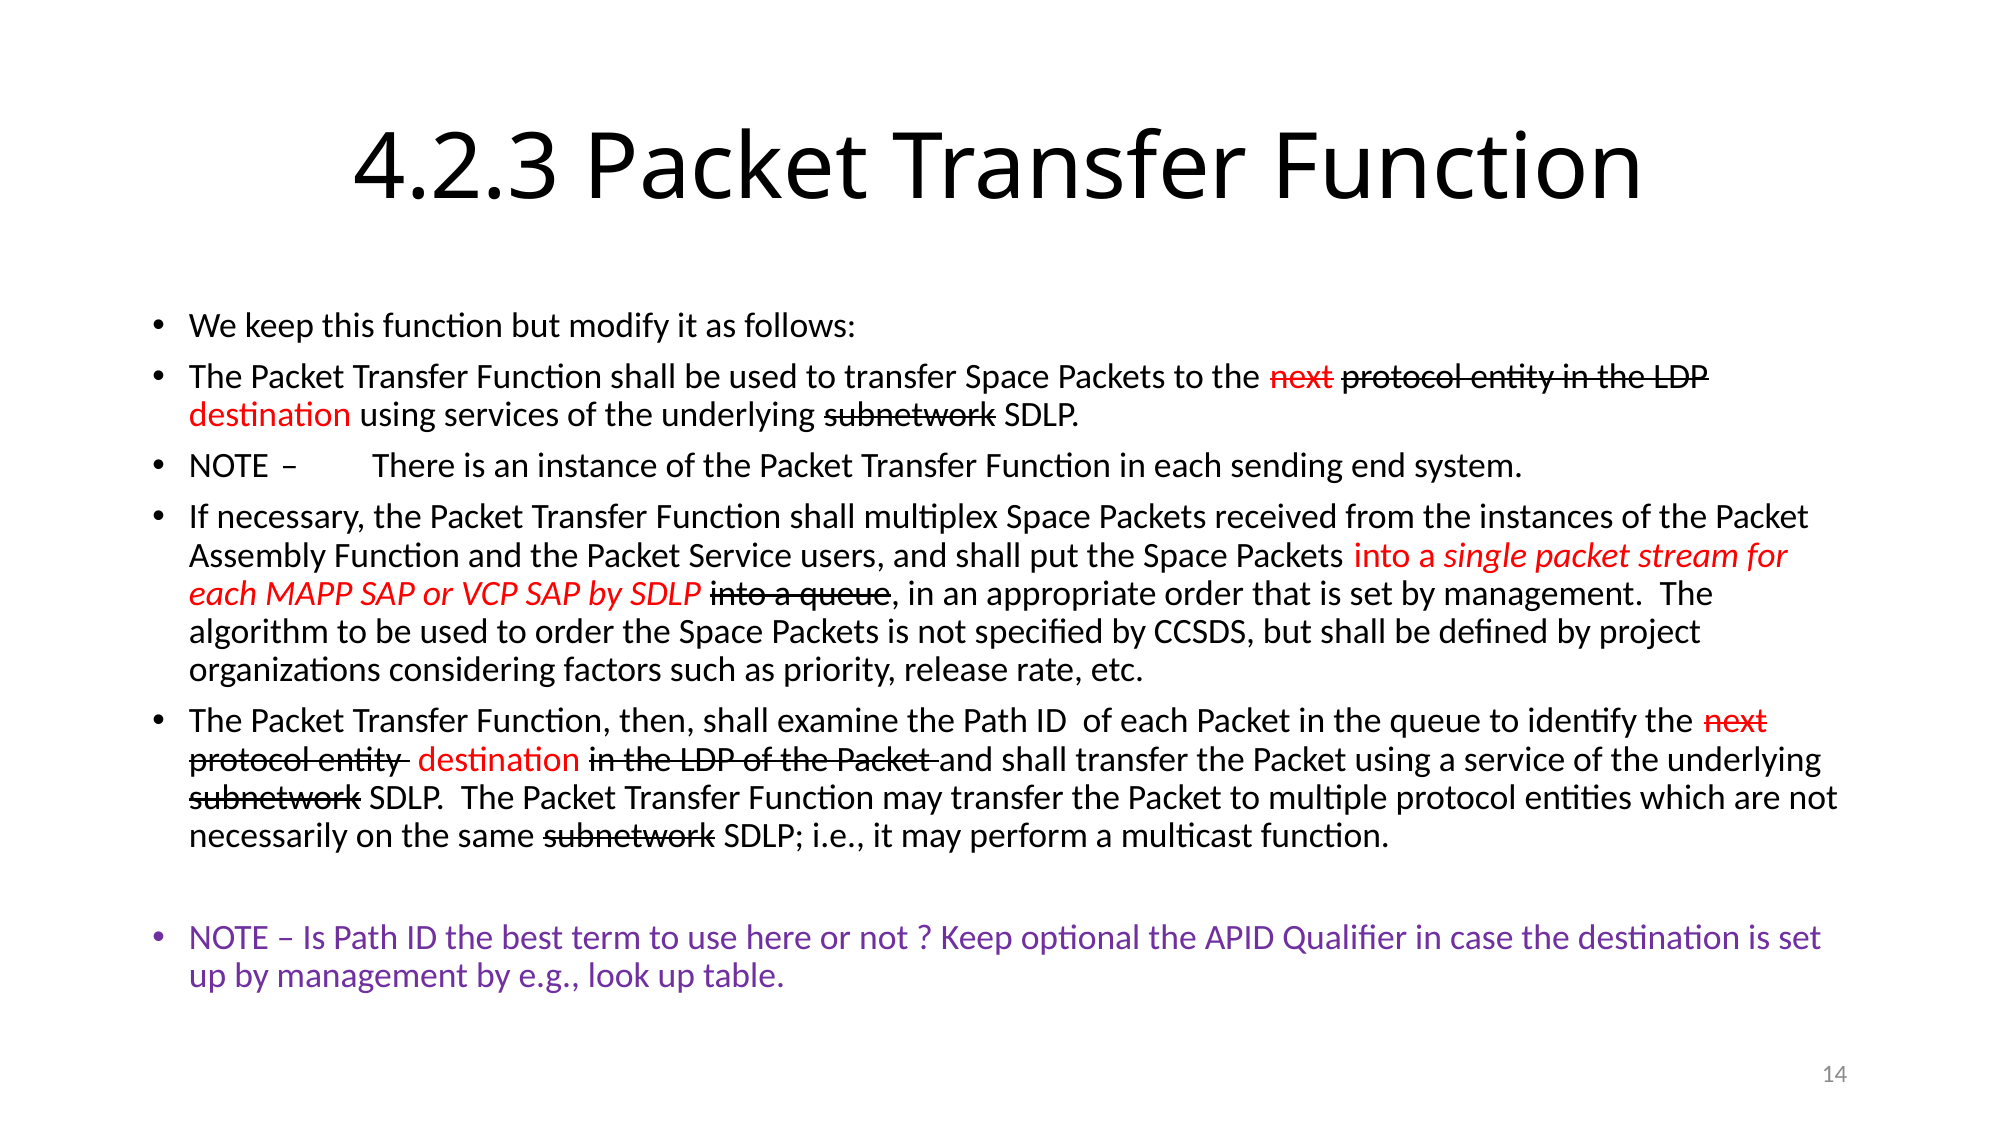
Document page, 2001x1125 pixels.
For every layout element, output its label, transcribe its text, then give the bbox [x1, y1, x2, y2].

title 4.2.3 Packet Transfer Function [137, 59, 1863, 278]
slide_number 14 [1412, 1042, 1863, 1103]
list We keep this function but modify it as follows: The Packet Transfer Function shall be used to transfer Space Packets to the next protocol entity in the LDP destination using services of the underlying subnetwork SDLP. NOTE – There is an instance of the Packet Transfer Function in each sending end system. If necessary, the Packet Transfer Function shall multiplex Space Packets received from the instances of the Packet Assembly Function and the Packet Service users, and shall put the Space Packets into a single packet stream for each MAPP SAP or VCP SAP by SDLP into a queue, in an appropriate order that is set by management. The algorithm to be used to order the Space Packets is not specified by CCSDS, but shall be defined by project organizations considering factors such as priority, release rate, etc. The Packet Transfer Function, then, shall examine the Path ID of each Packet in the queue to identify the next protocol entity destination in the LDP of the Packet and shall transfer the Packet using a service of the underlying subnetwork SDLP. The Packet Transfer Function may transfer the Packet to multiple protocol entities which are not necessarily on the same subnetwork SDLP; i.e., it may perform a multicast function. NOTE – Is Path ID the best term to use here or not ? Keep optional the APID Qualifier in case the destination is set up by management by e.g., look up table. [137, 299, 1863, 1014]
